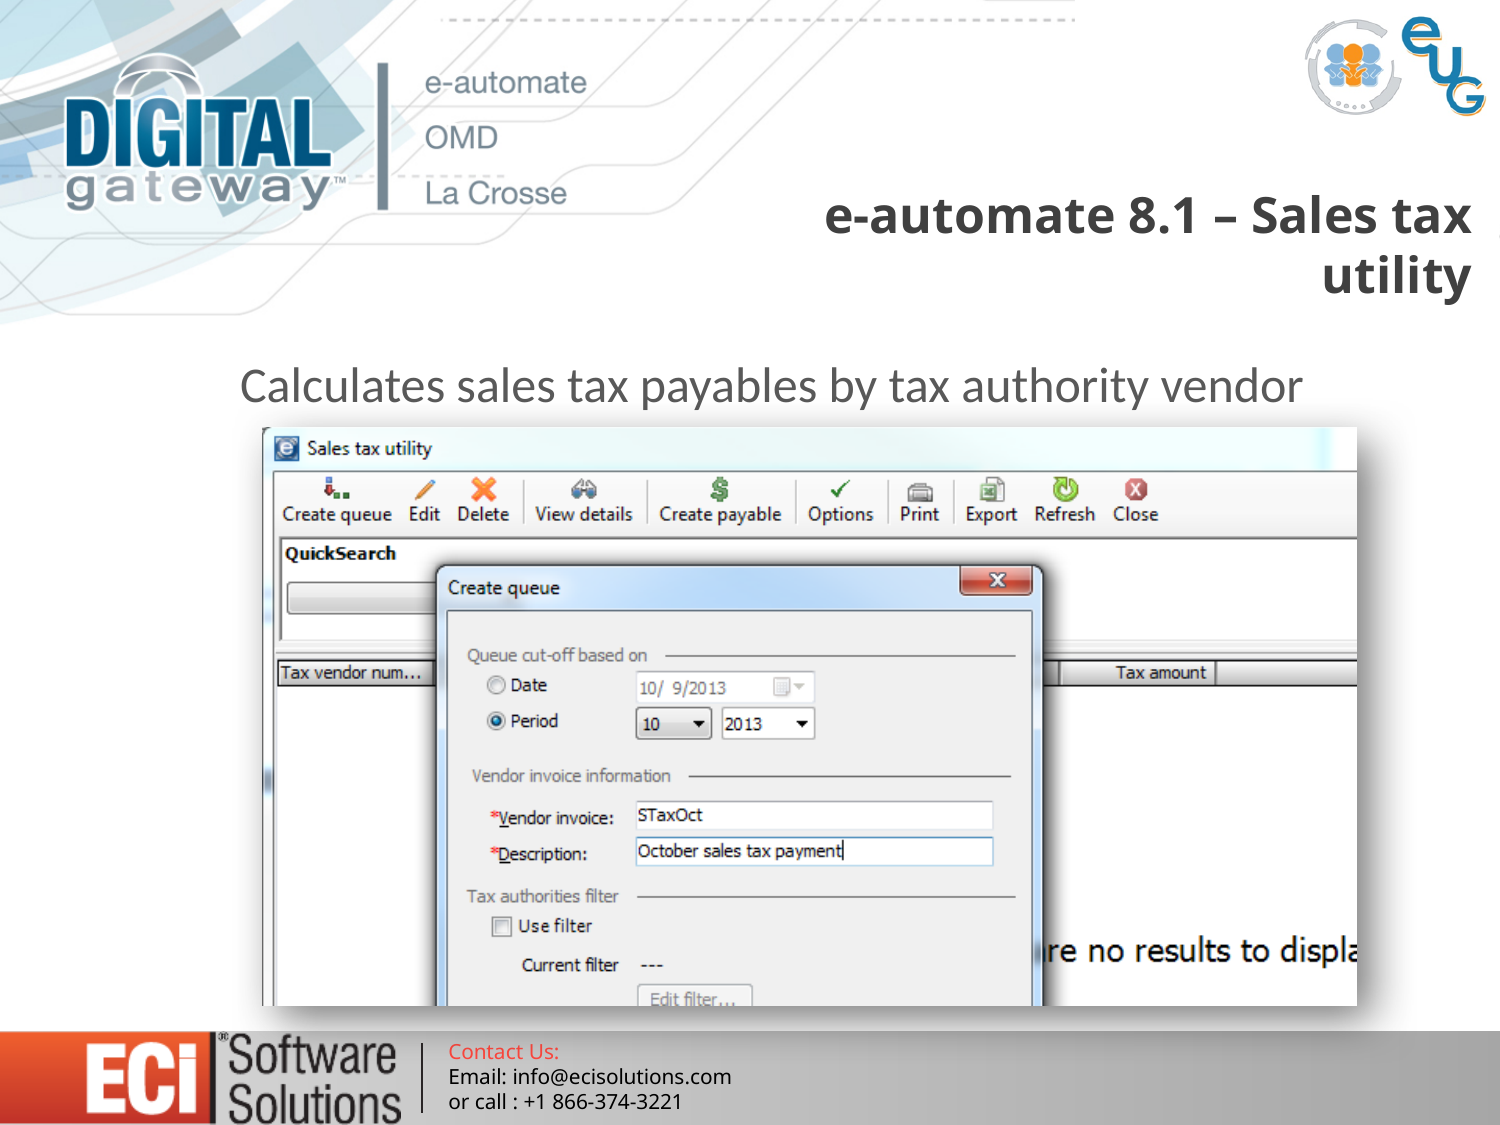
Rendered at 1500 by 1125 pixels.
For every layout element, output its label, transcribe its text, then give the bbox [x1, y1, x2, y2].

subtitle Calculates sales tax payables by tax authority vendor [225, 344, 1413, 920]
picture [0, 0, 1500, 1125]
text_box e-automate 8.1 – Sales tax utility [662, 162, 1488, 325]
picture [1299, 12, 1488, 119]
